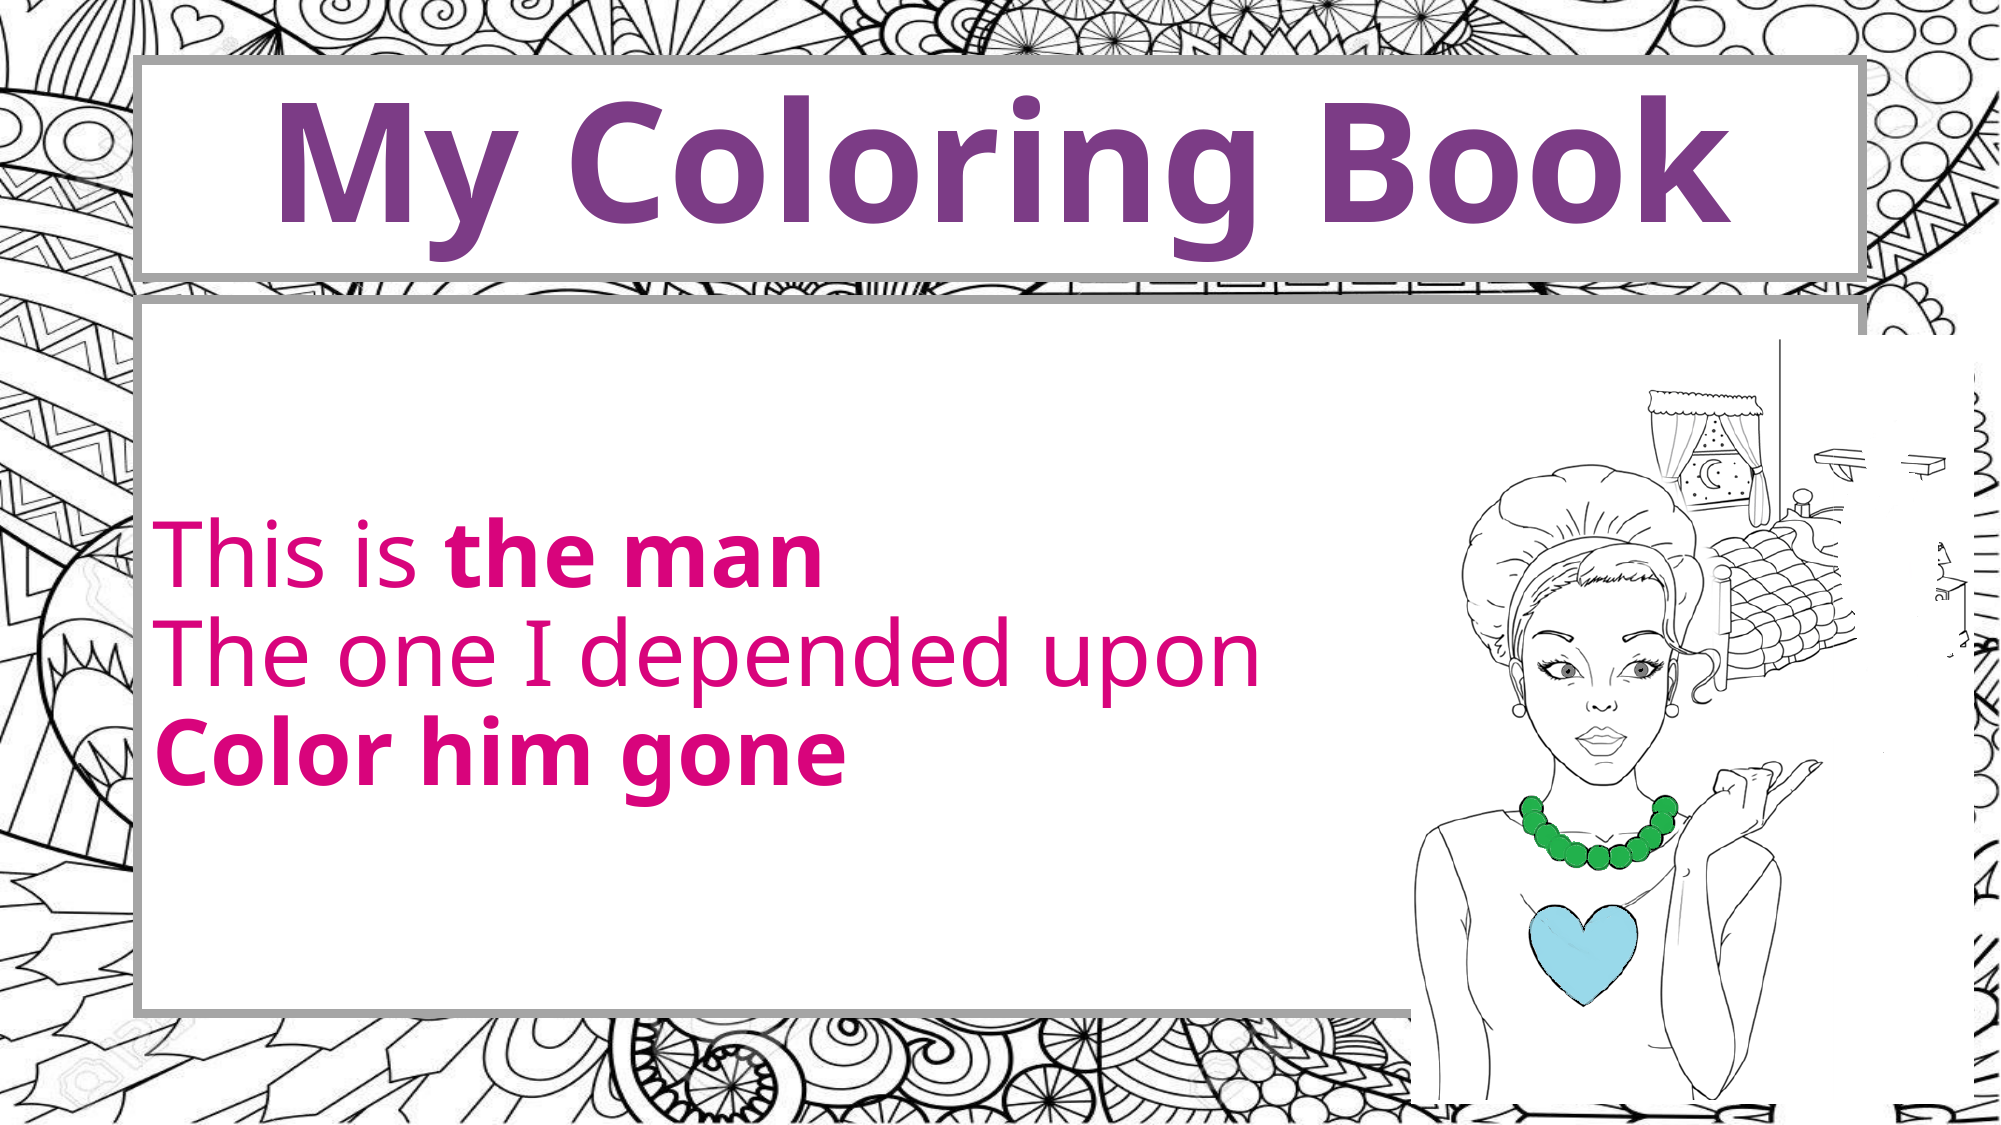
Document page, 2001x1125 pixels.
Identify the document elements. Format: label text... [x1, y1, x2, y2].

list This is the man The one I depended upon Color him gone [136, 298, 1863, 1014]
picture [0, 0, 2001, 1125]
title My Coloring Book [136, 59, 1863, 278]
